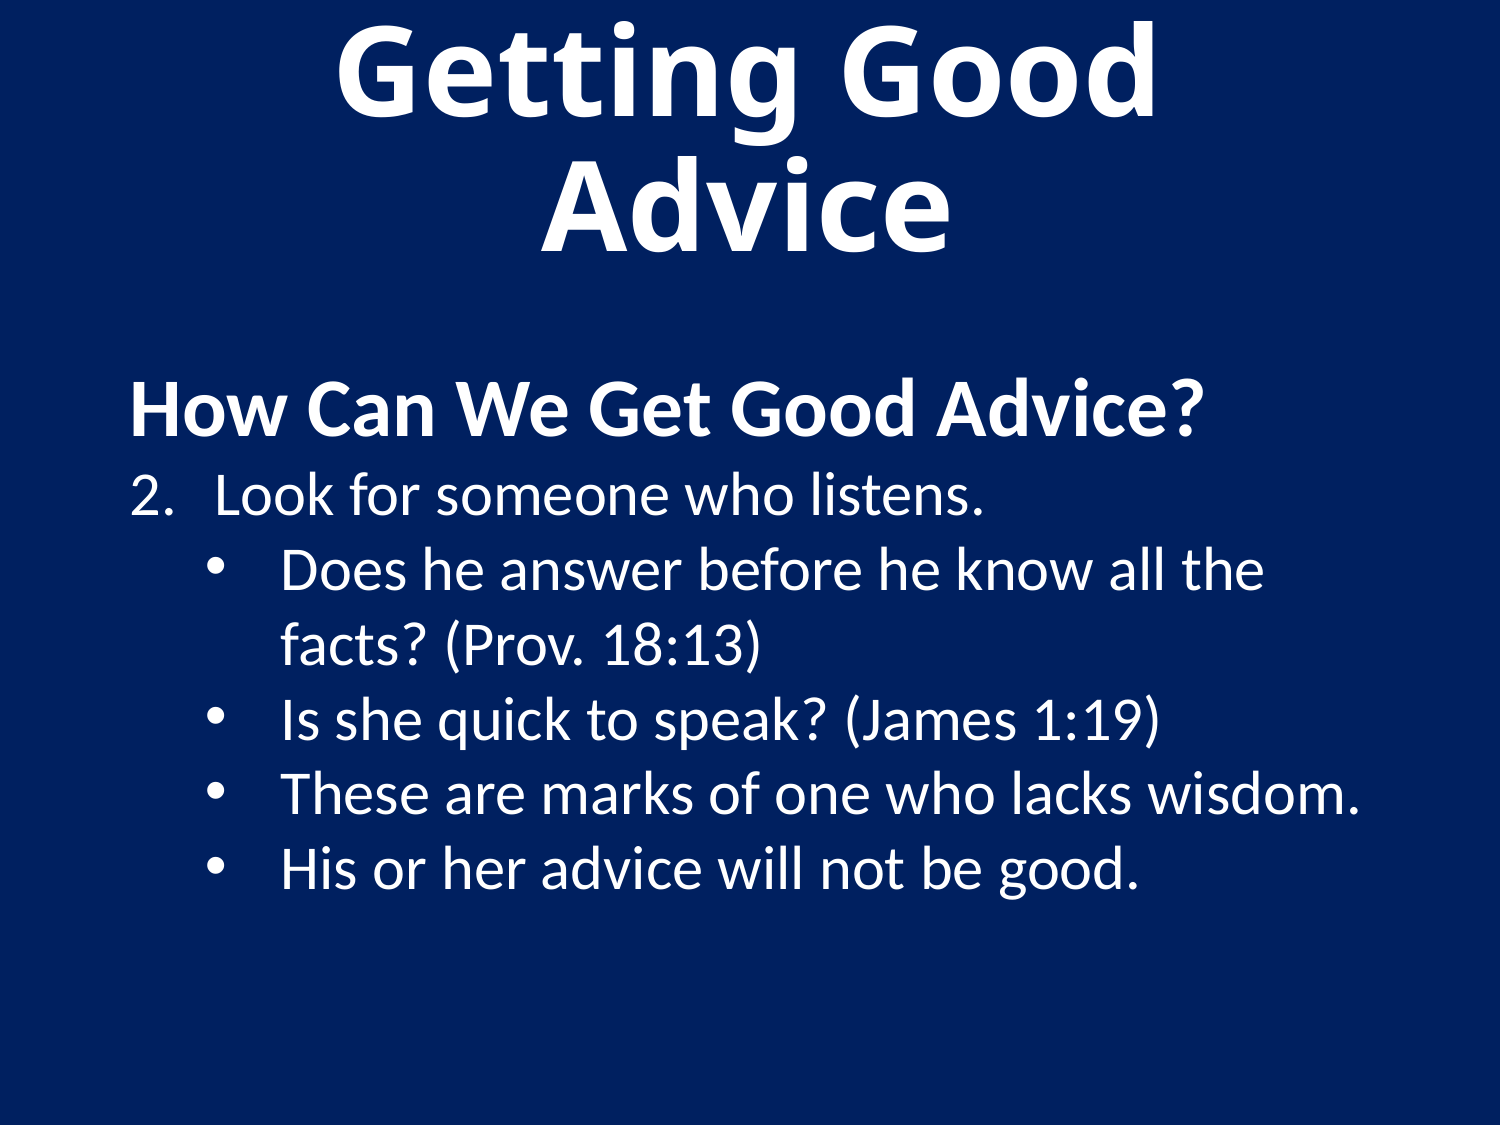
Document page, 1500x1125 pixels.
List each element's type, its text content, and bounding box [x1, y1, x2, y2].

title Getting Good Advice [110, 84, 1386, 286]
text_box How Can We Get Good Advice? Look for someone who listens. Does he answer before he know all the facts? (Prov. 18:13) Is she quick to speak? (James 1:19) These are marks of one who lacks wisdom. His or her advice will not be good. [115, 345, 1391, 910]
